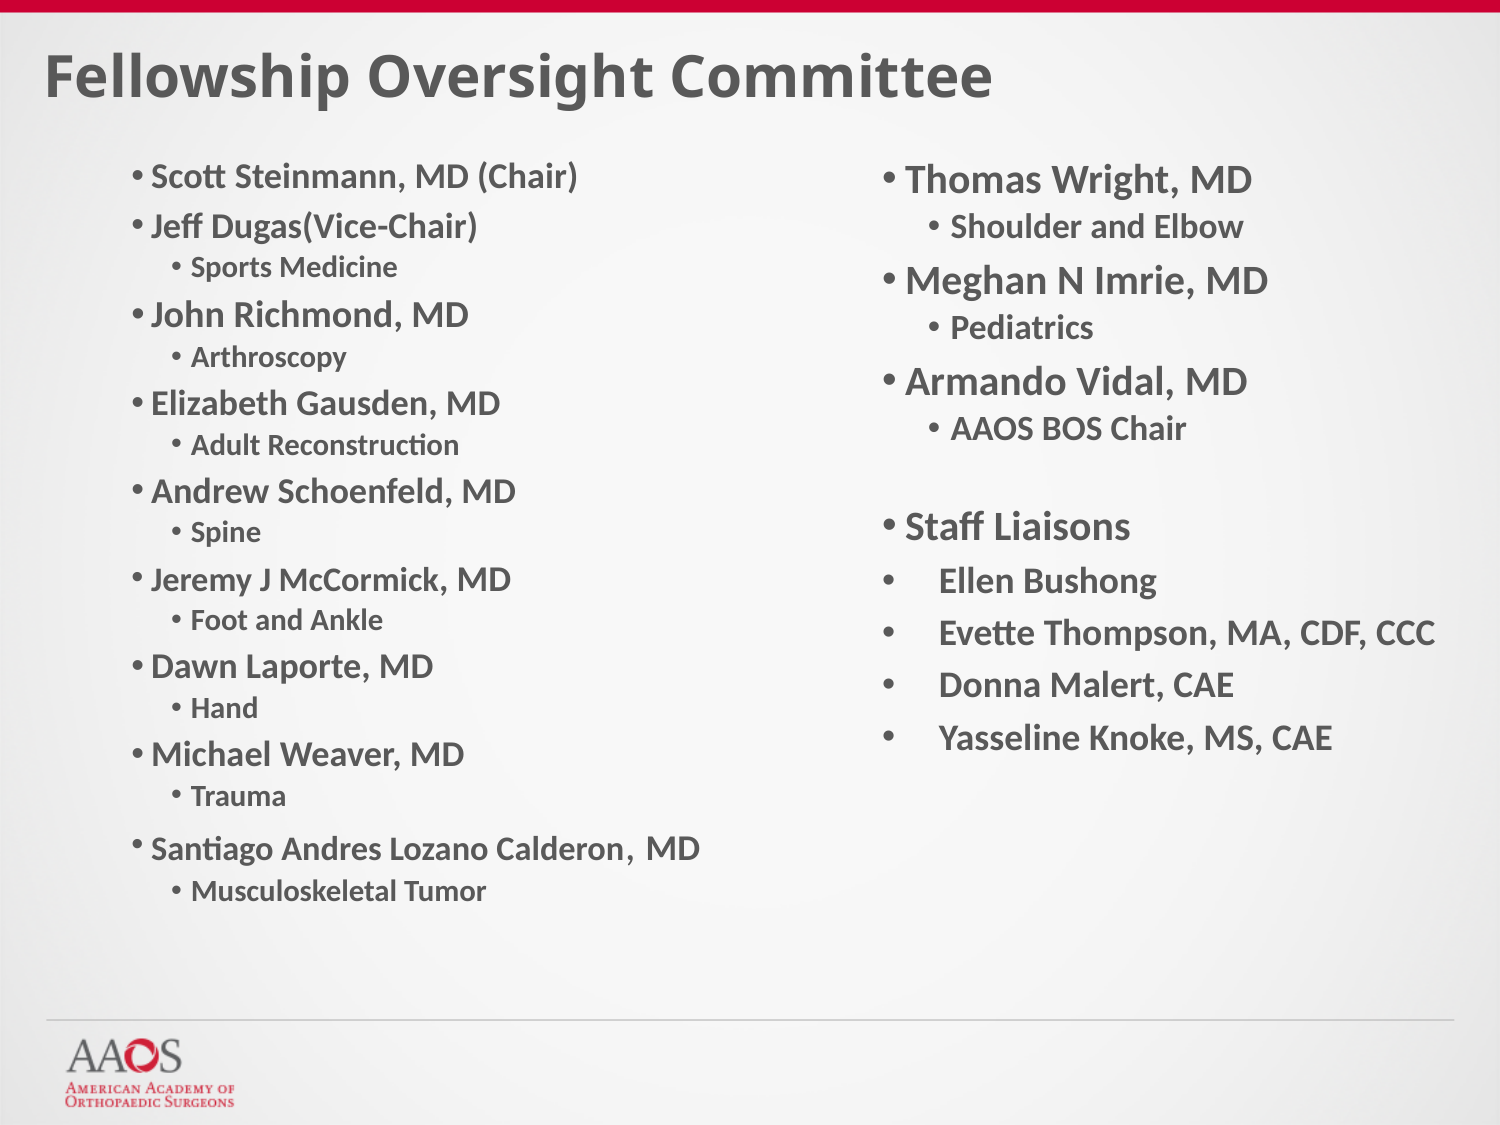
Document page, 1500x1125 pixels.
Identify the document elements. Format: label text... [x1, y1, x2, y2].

list Scott Steinmann, MD (Chair) Jeff Dugas(Vice-Chair) Sports Medicine John Richmond, MD Arthroscopy Elizabeth Gausden, MD Adult Reconstruction Andrew Schoenfeld, MD Spine Jeremy J McCormick, MD Foot and Ankle Dawn Laporte, MD Hand Michael Weaver, MD Trauma Santiago Andres Lozano Calderon, MD Musculoskeletal Tumor [116, 149, 867, 923]
title Fellowship Oversight Committee [28, 22, 1397, 135]
list Thomas Wright, MD Shoulder and Elbow Meghan N Imrie, MD Pediatrics Armando Vidal, MD AAOS BOS Chair Staff Liaisons Ellen Bushong Evette Thompson, MA, CDF, CCC Donna Malert, CAE Yasseline Knoke, MS, CAE [867, 149, 1500, 923]
picture [0, 0, 1500, 1125]
